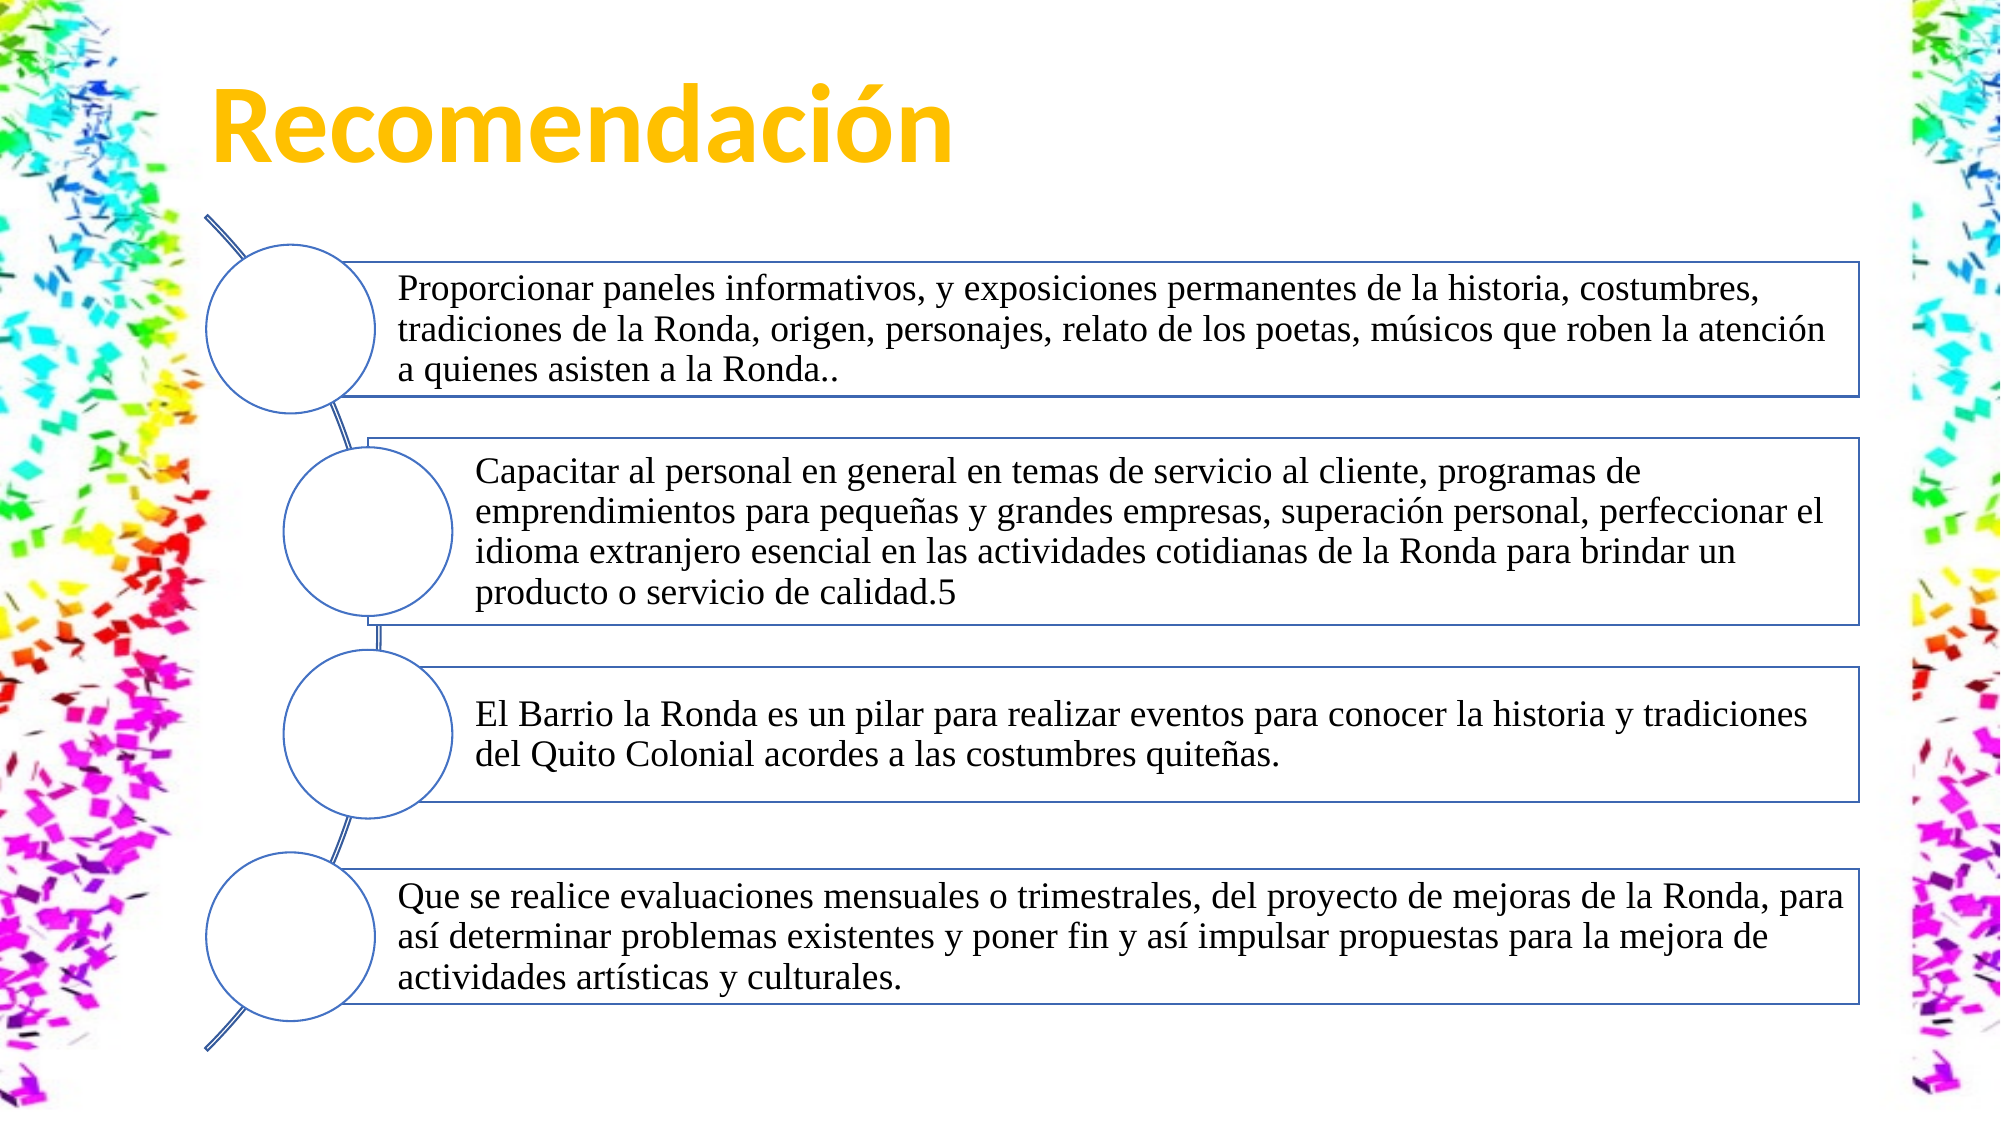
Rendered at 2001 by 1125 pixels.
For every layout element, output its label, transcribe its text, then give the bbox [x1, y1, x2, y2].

text_box Recomendación [195, 42, 997, 193]
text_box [191, 194, 1872, 1072]
picture [0, 0, 2001, 1125]
